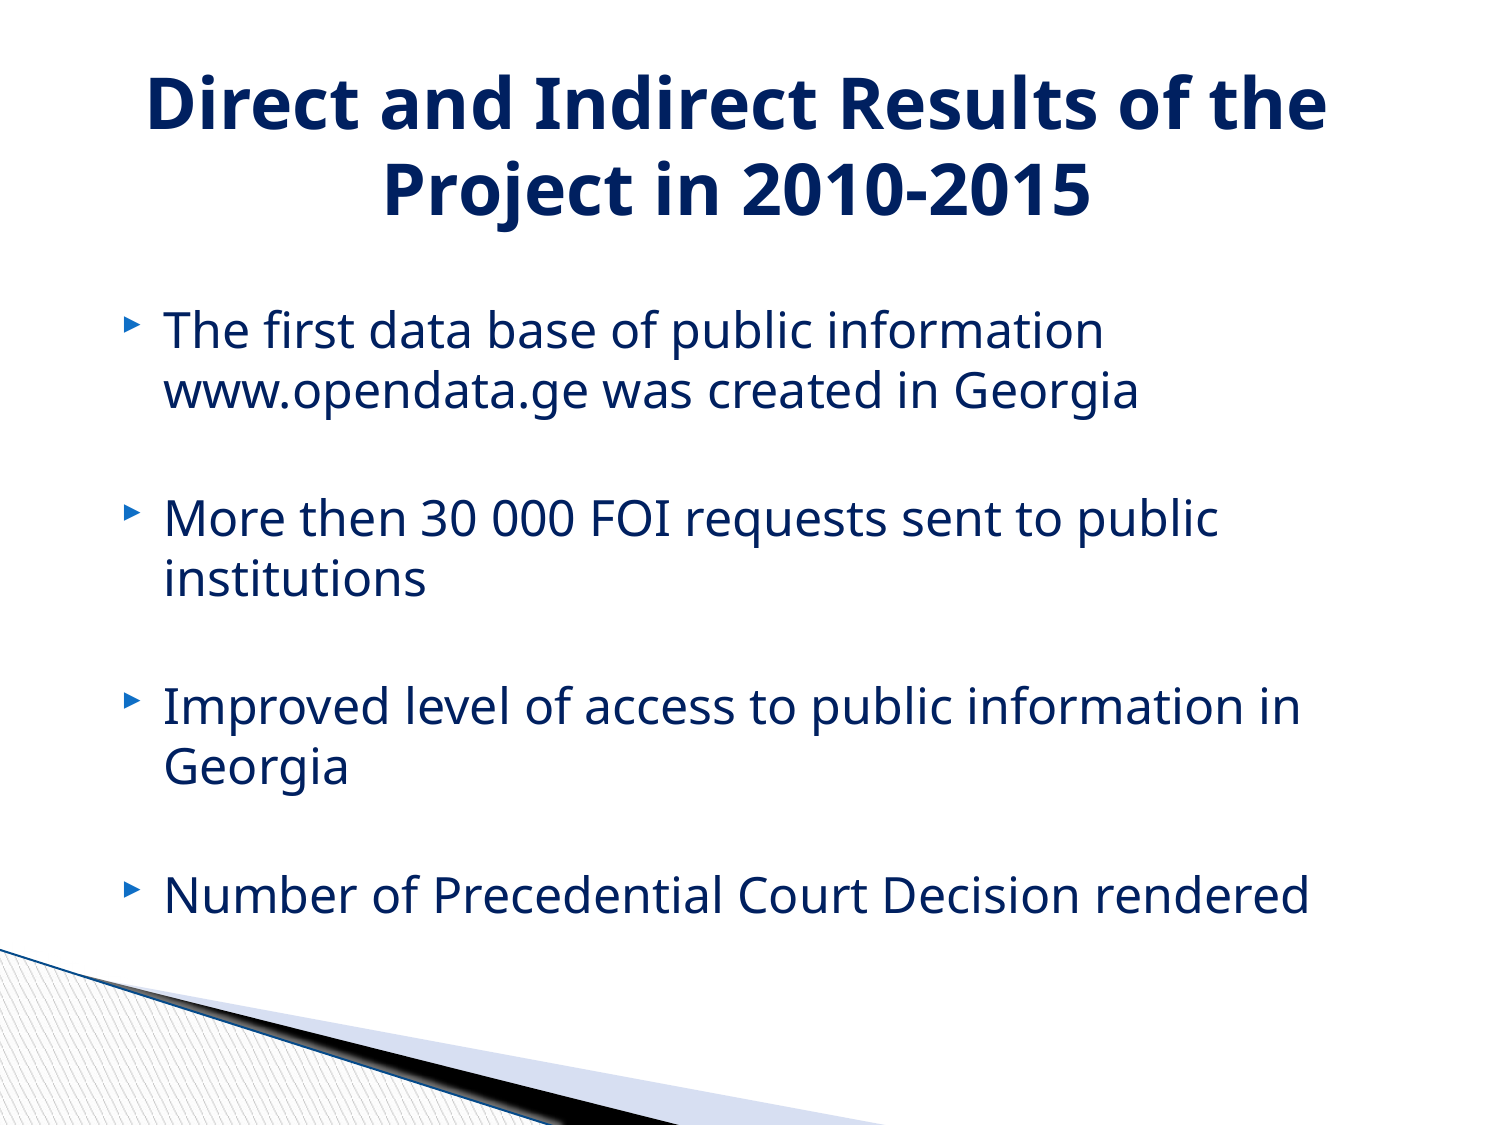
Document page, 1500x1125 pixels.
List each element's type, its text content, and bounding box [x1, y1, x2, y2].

list The first data base of public information www.opendata.ge was created in Georgia More then 30 000 FOI requests sent to public institutions Improved level of access to public information in Georgia Number of Precedential Court Decision rendered [88, 290, 1471, 972]
title Direct and Indirect Results of the Project in 2010-2015 [62, 50, 1413, 238]
